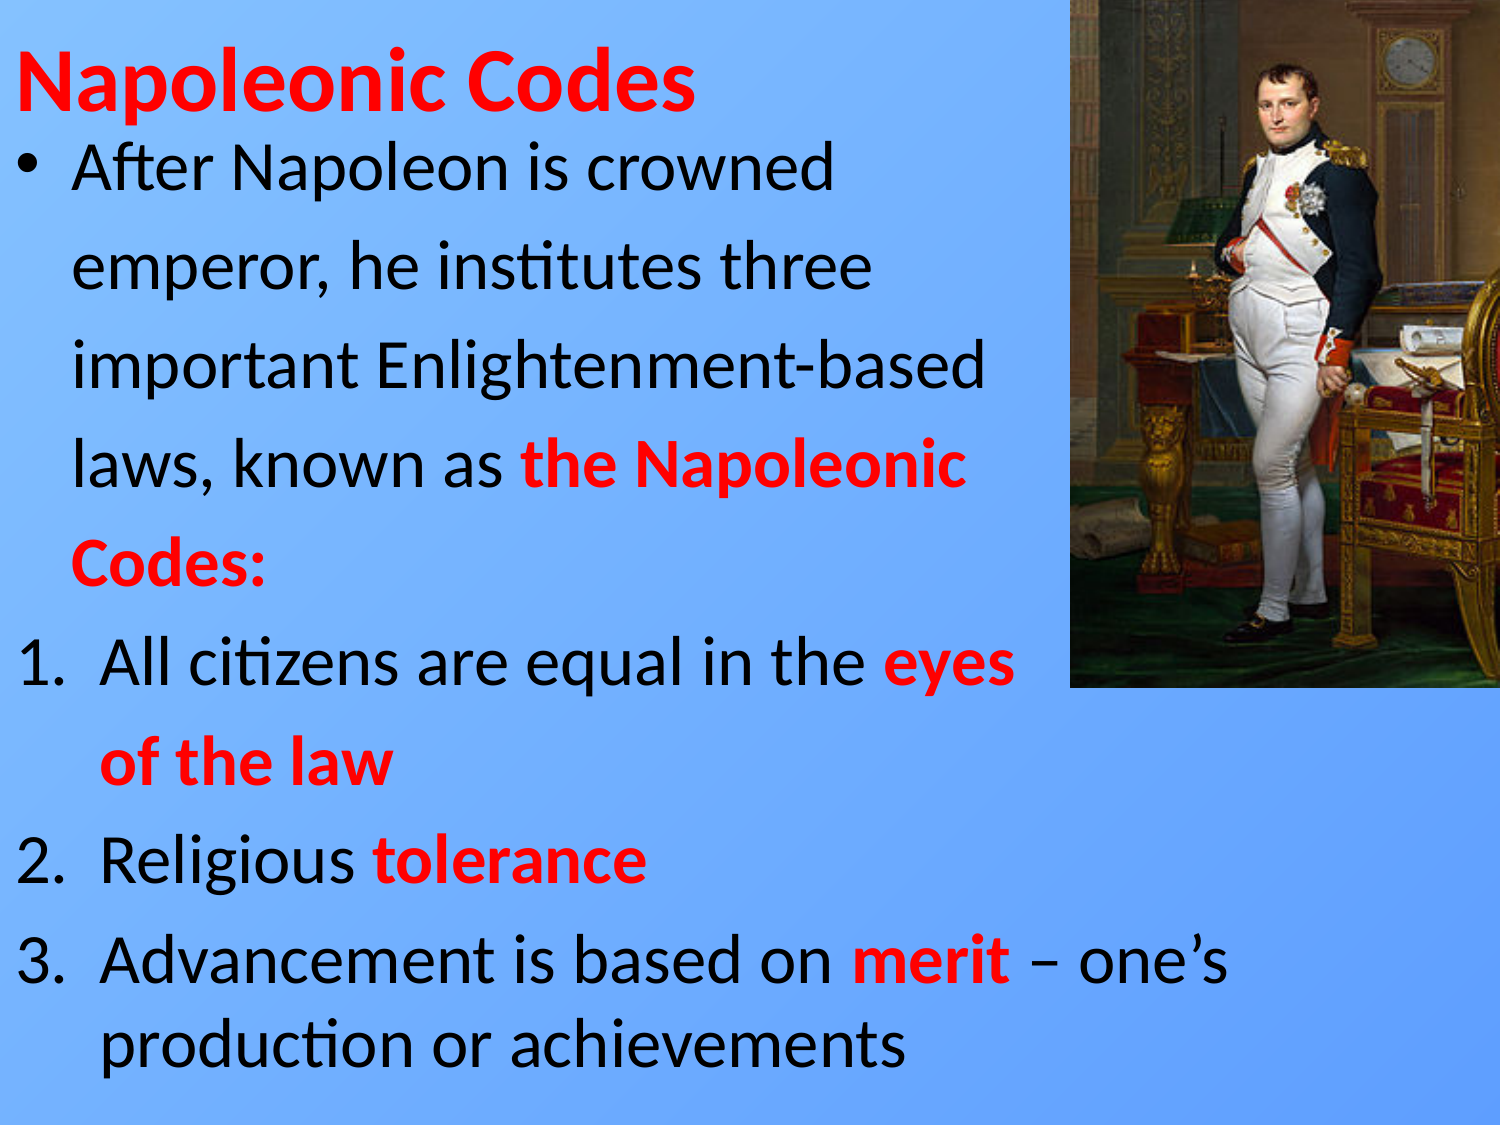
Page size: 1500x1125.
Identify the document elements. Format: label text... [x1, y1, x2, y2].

title Napoleonic Codes [0, 0, 1067, 112]
list After Napoleon is crowned emperor, he institutes three important Enlightenment-based laws, known as the Napoleonic Codes: All citizens are equal in the eyes of the law 2. Religious tolerance 3. Advancement is based on merit – one’s production or achievements [0, 112, 1500, 1125]
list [1069, 0, 1500, 688]
